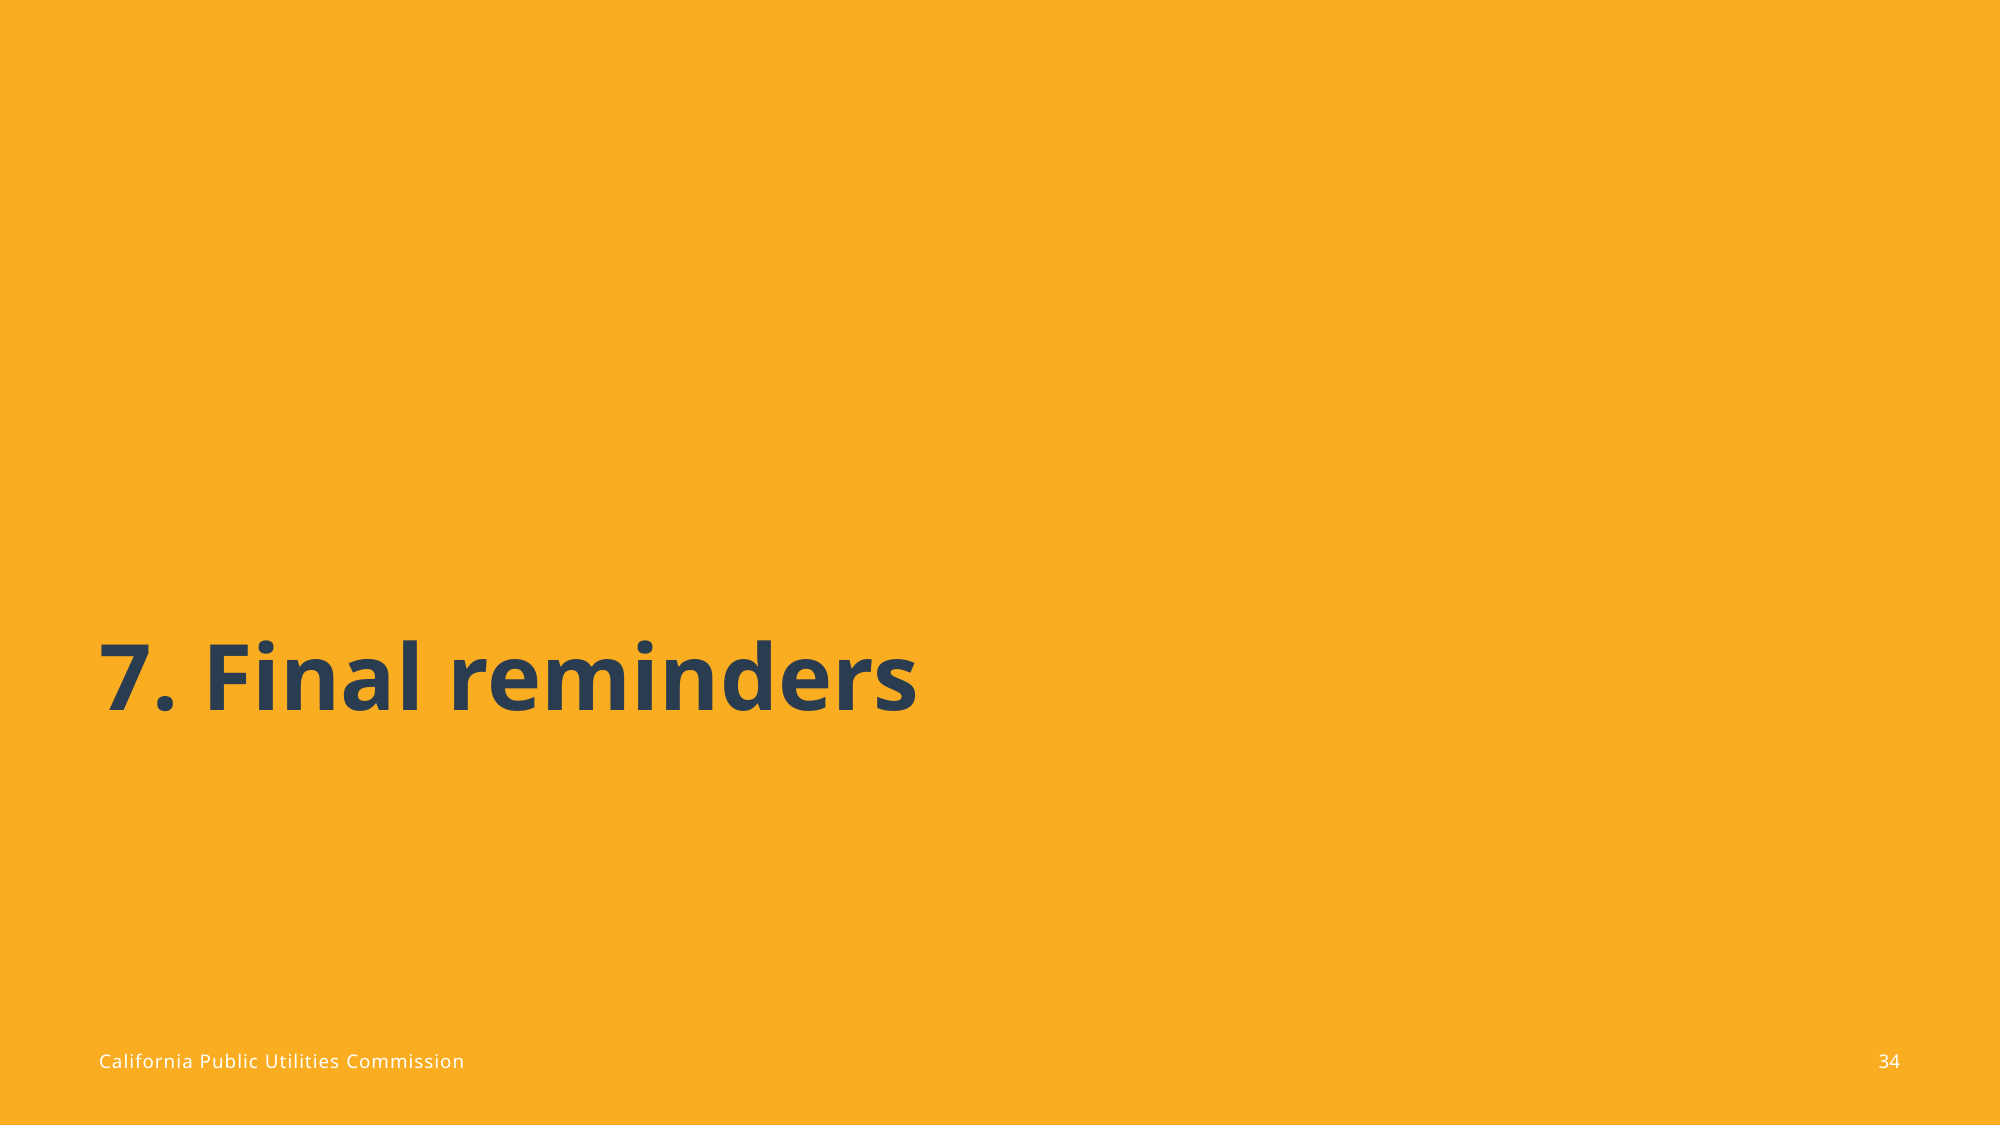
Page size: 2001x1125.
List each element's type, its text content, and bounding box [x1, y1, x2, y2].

title 7. Final reminders [99, 280, 1675, 737]
slide_number 34 [1837, 1050, 1900, 1080]
